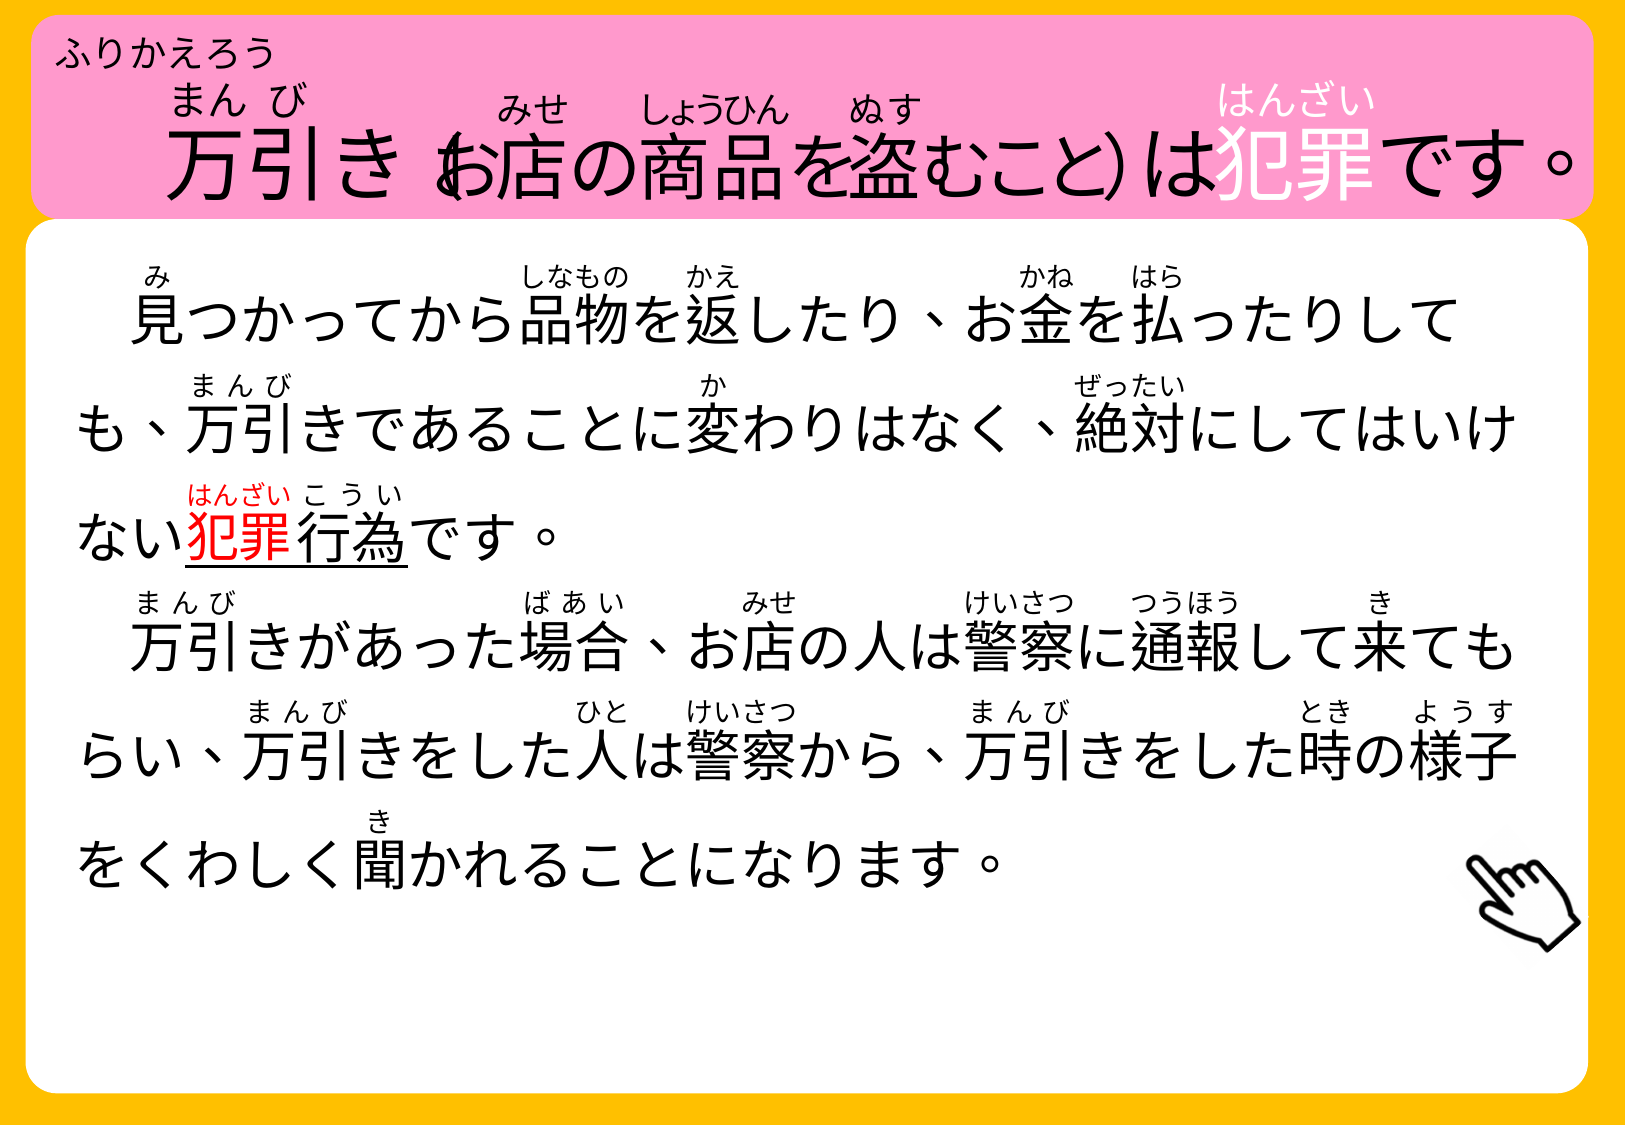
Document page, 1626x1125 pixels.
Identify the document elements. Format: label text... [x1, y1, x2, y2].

picture [1477, 835, 1588, 959]
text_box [124, 72, 1613, 366]
text_box [24, 218, 1590, 1095]
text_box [74, 253, 1540, 1016]
text_box ふりかえろう [30, 13, 1595, 219]
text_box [185, 472, 438, 680]
